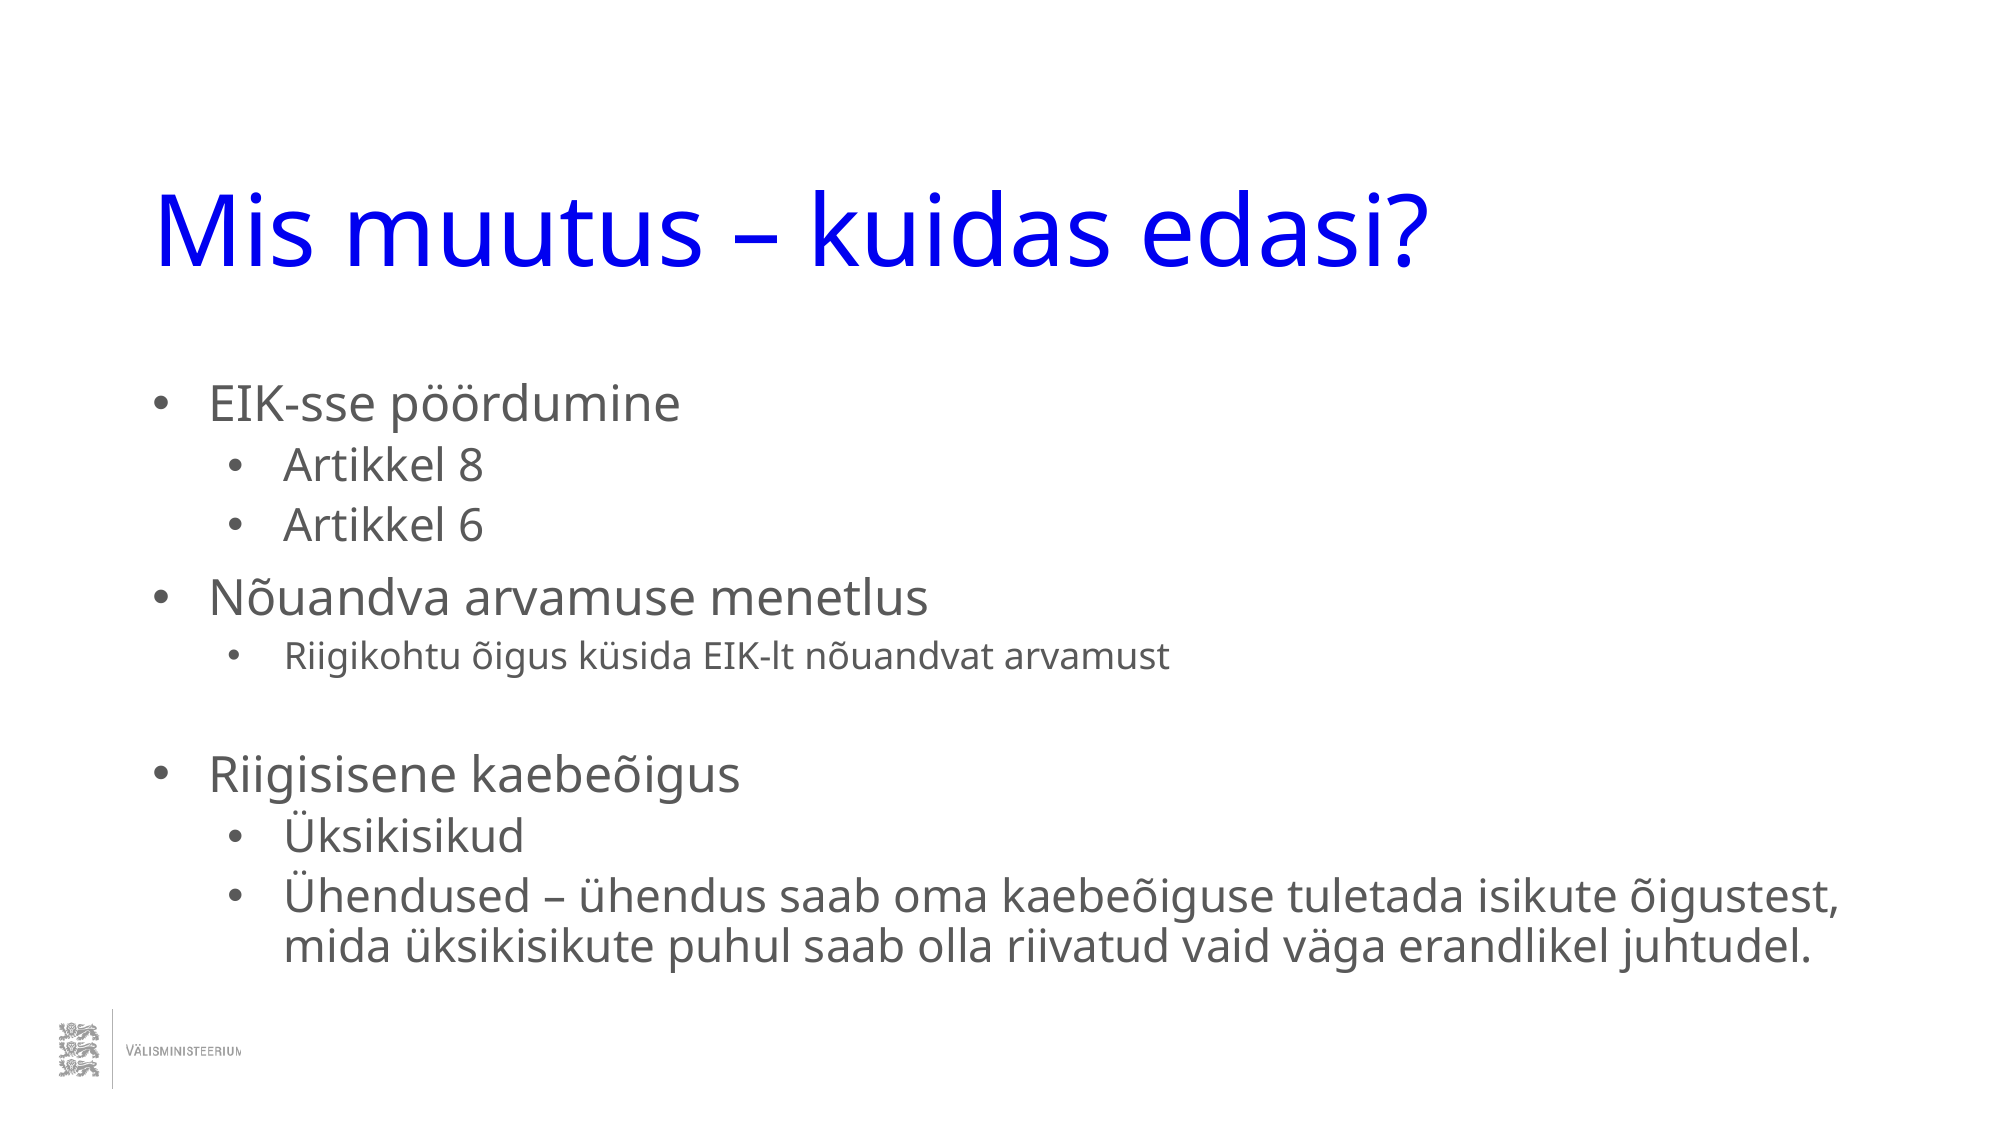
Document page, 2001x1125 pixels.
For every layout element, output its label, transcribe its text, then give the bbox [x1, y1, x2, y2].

title Mis muutus – kuidas edasi? [137, 172, 1863, 278]
list EIK-sse pöördumine Artikkel 8 Artikkel 6 Nõuandva arvamuse menetlus Riigikohtu õigus küsida EIK-lt nõuandvat arvamust Riigisisene kaebeõigus Üksikisikud Ühendused – ühendus saab oma kaebeõiguse tuletada isikute õigustest, mida üksikisikute puhul saab olla riivatud vaid väga erandlikel juhtudel. [137, 299, 1863, 1014]
